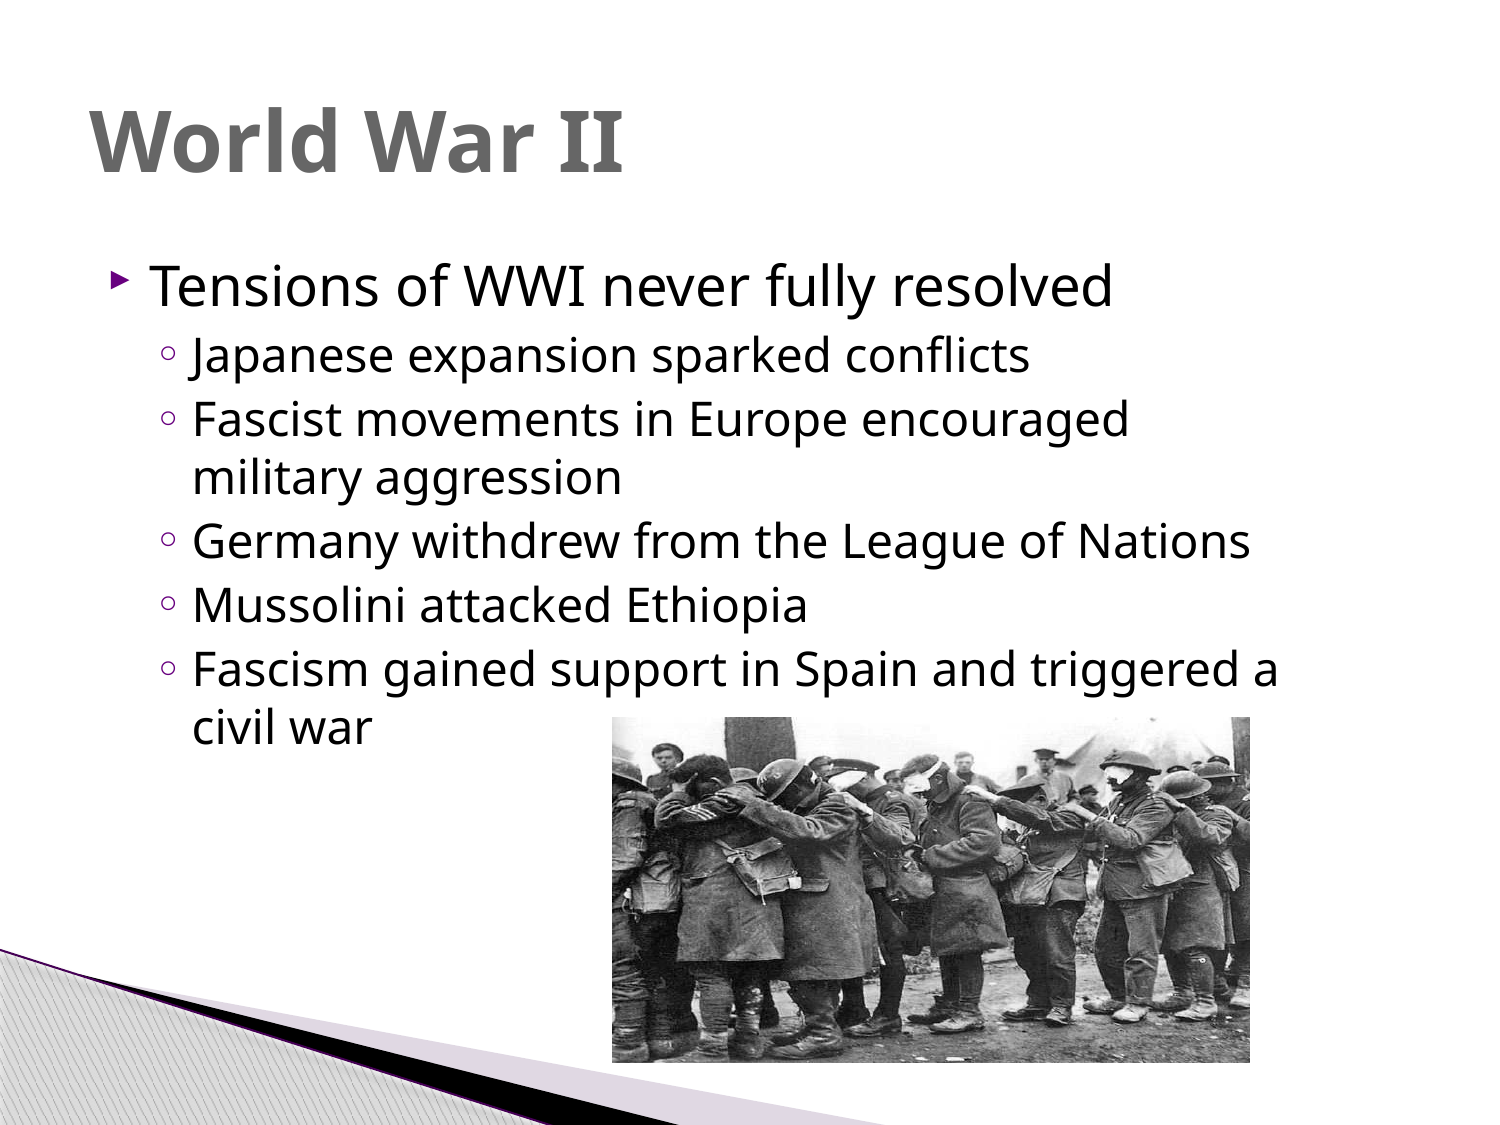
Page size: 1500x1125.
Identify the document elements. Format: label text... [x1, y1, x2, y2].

picture [612, 716, 1251, 1063]
list Tensions of WWI never fully resolved Japanese expansion sparked conflicts Fascist movements in Europe encouraged military aggression Germany withdrew from the League of Nations Mussolini attacked Ethiopia Fascism gained support in Spain and triggered a civil war [75, 243, 1313, 825]
title World War II [75, 45, 1425, 233]
